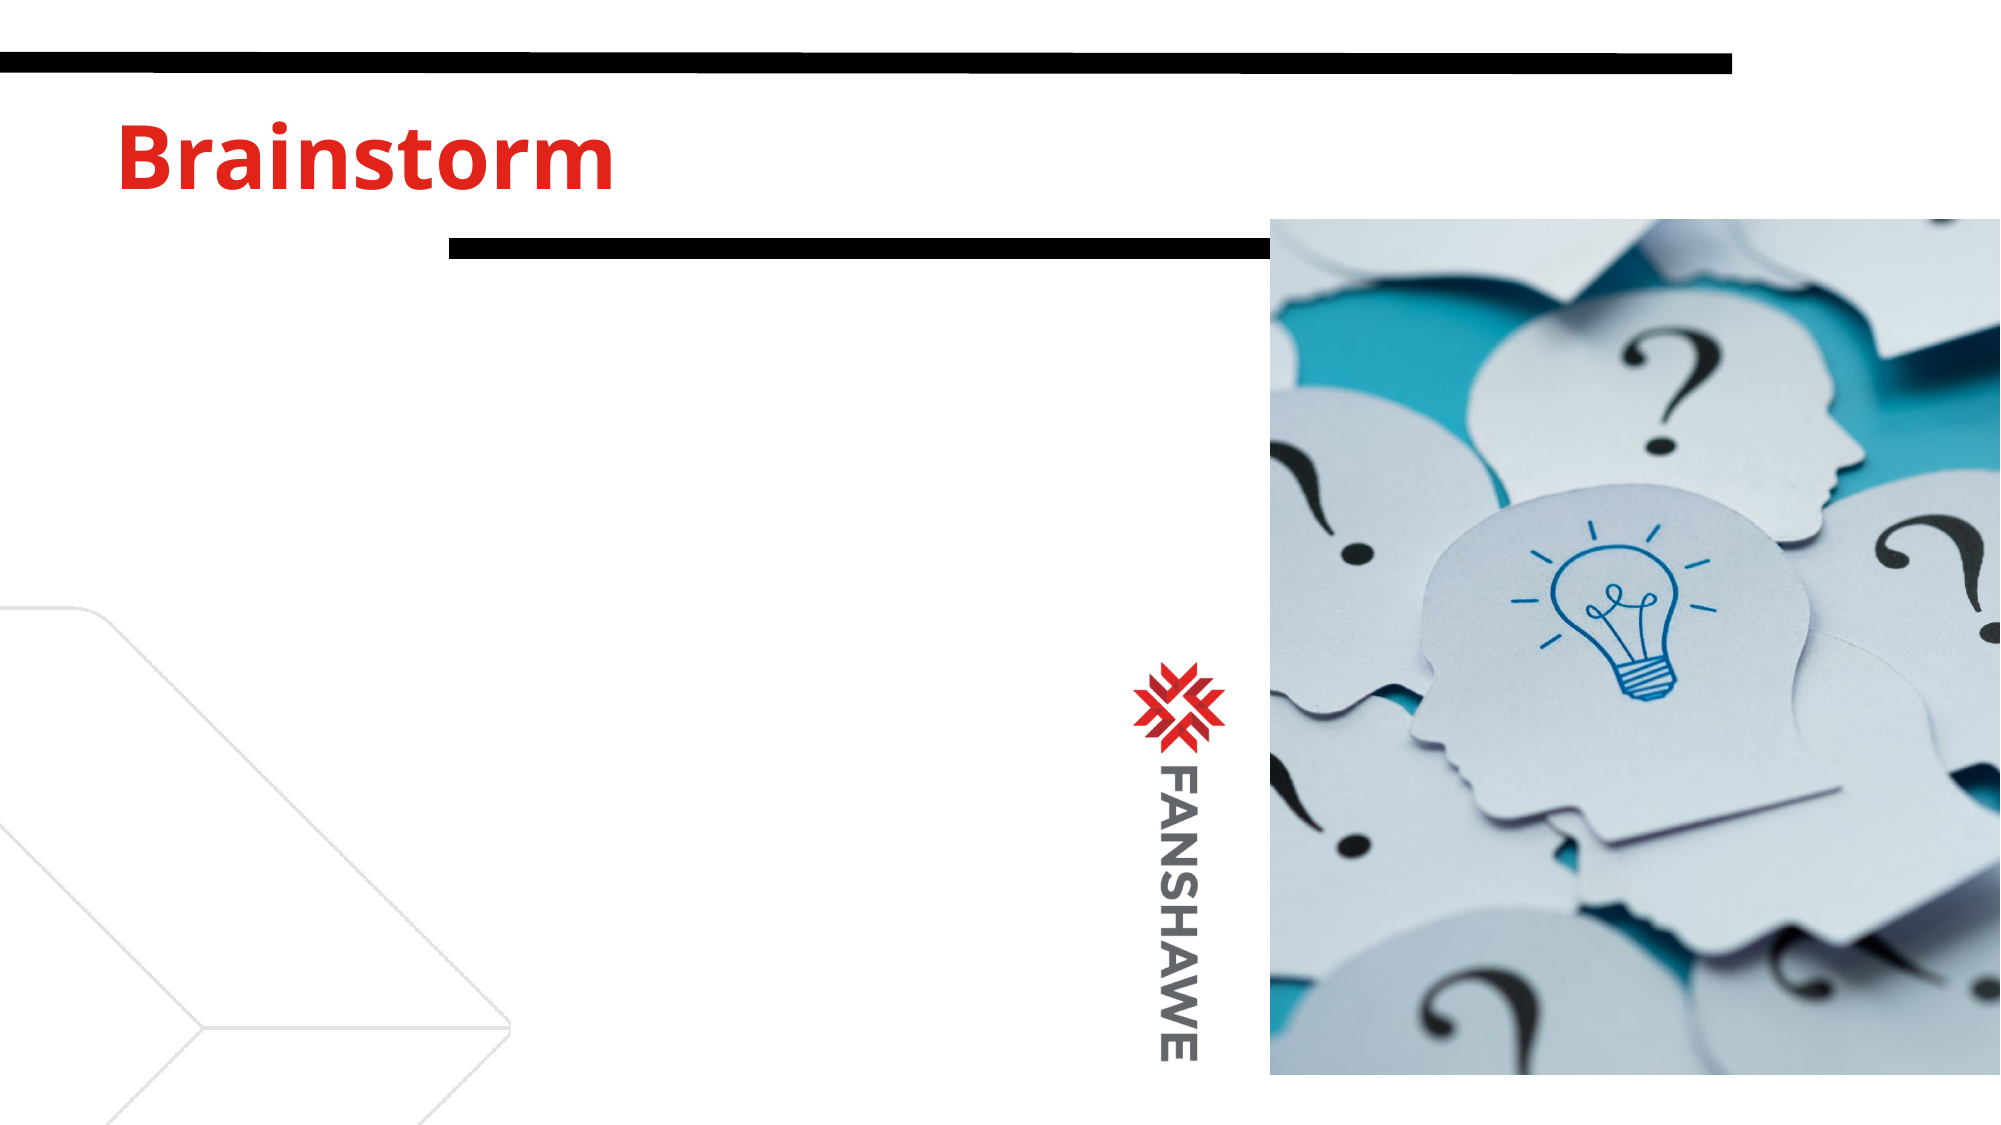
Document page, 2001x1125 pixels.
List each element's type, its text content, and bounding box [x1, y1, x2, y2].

picture [1088, 219, 2000, 1104]
title Brainstorm [99, 60, 1900, 249]
